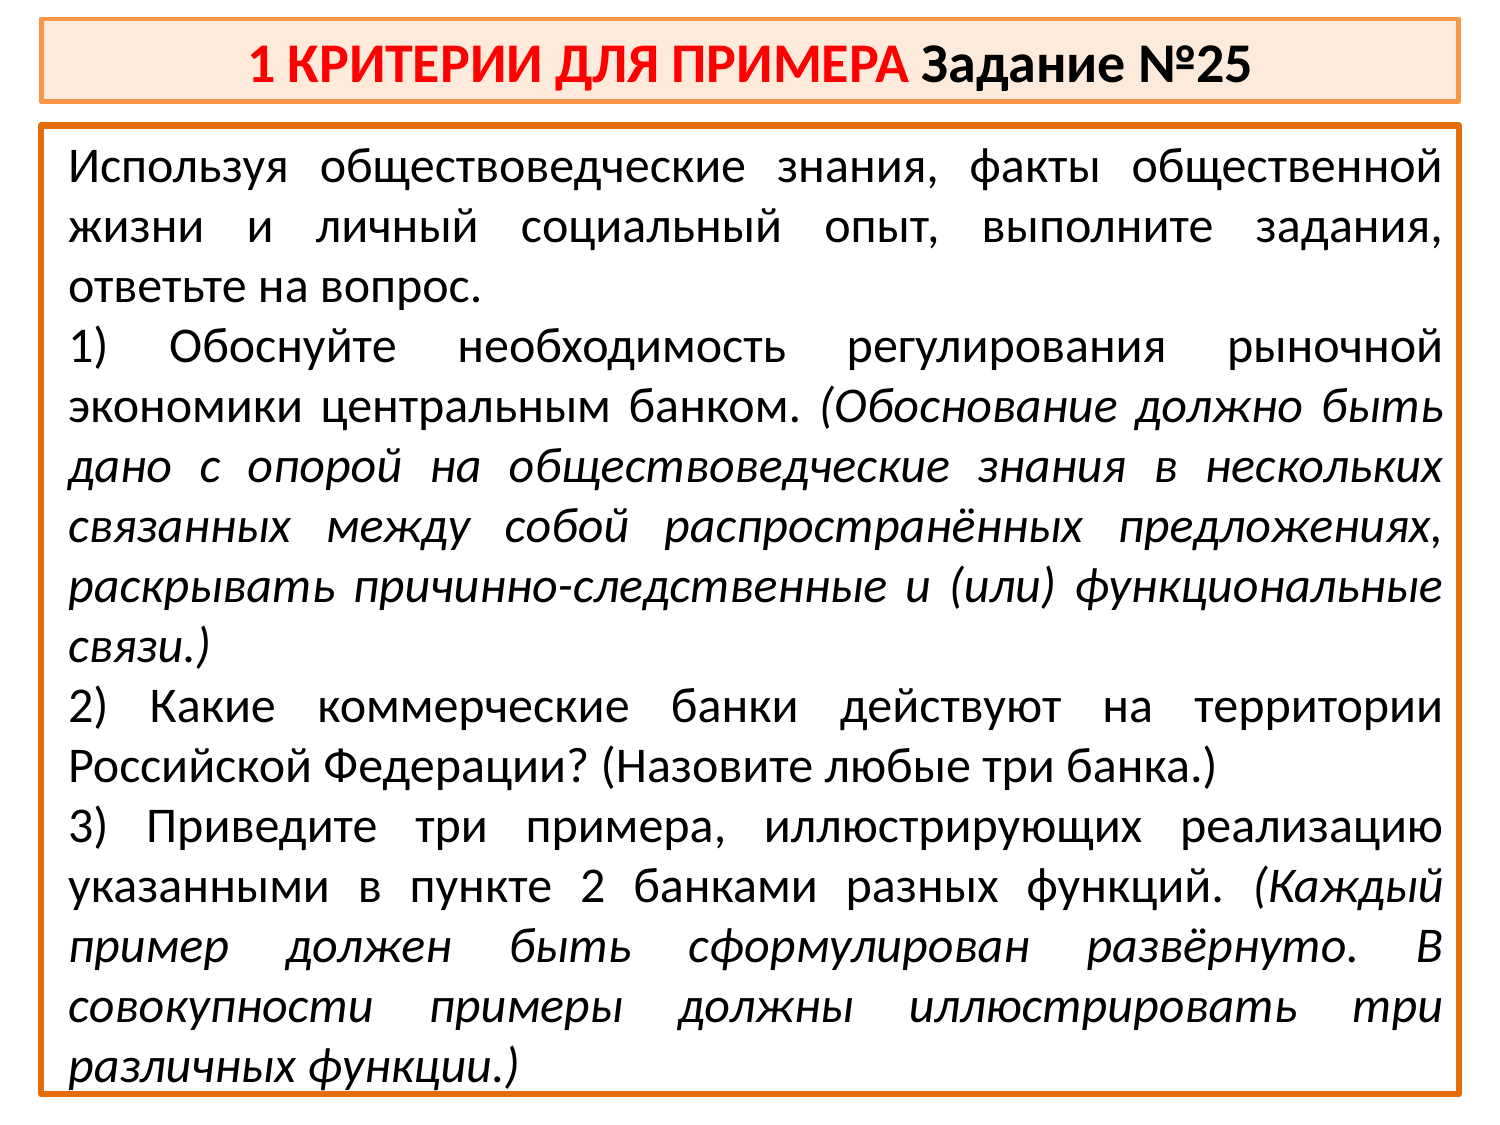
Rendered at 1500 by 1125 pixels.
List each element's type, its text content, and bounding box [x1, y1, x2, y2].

list Используя обществоведческие знания, факты общественной жизни и личный социальный опыт, выполните задания, ответьте на вопрос. 1) Обоснуйте необходимость регулирования рыночной экономики центральным банком. (Обоснование должно быть дано с опорой на обществоведческие знания в нескольких связанных между собой распространённых предложениях, раскрывать причинно-следственные и (или) функциональные связи.) 2) Какие коммерческие банки действуют на территории Российской Федерации? (Назовите любые три банка.) 3) Приведите три примера, иллюстрирующих реализацию указанными в пункте 2 банками разных функций. (Каждый пример должен быть сформулирован развёрнуто. В совокупности примеры должны иллюстрировать три различных функции.) [41, 125, 1459, 1094]
title 1 КРИТЕРИИ ДЛЯ ПРИМЕРА Задание №25 [41, 19, 1459, 102]
